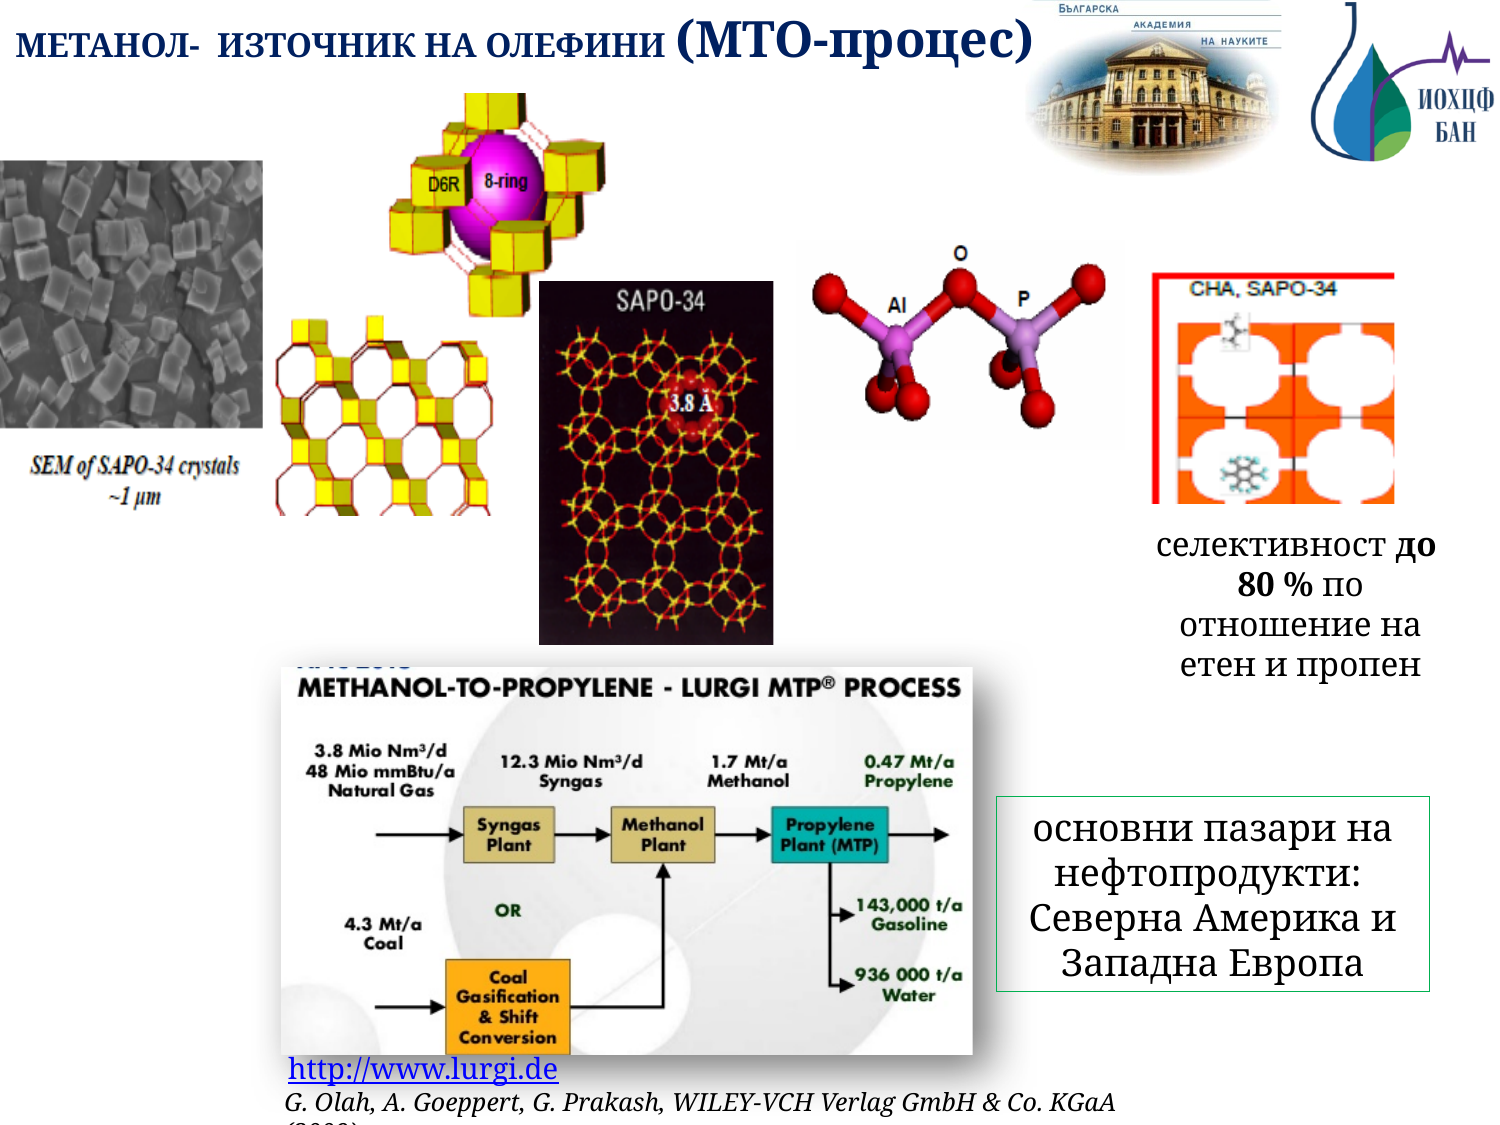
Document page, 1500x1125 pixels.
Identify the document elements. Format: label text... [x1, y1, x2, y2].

picture [1148, 269, 1395, 505]
picture [1021, 0, 1282, 177]
picture [280, 667, 973, 1055]
picture [0, 93, 774, 645]
text_box http://www.lurgi.de [273, 1042, 574, 1098]
text_box селективност до 80 % по отношение на етен и пропен [1125, 515, 1477, 690]
text_box основни пазари на нефтопродукти: Северна Америка и Западна Европа [996, 796, 1430, 992]
picture [796, 222, 1126, 467]
picture [1288, 0, 1500, 165]
text_box G. Olah, A. Goeppert, G. Prakash, WILEY-VCH Verlag GmbH & Co. KGaA (2009). [269, 1079, 1149, 1125]
text_box МЕТАНОЛ- ИЗТОЧНИК НА ОЛЕФИНИ (МТО-процес) [0, 0, 1019, 75]
